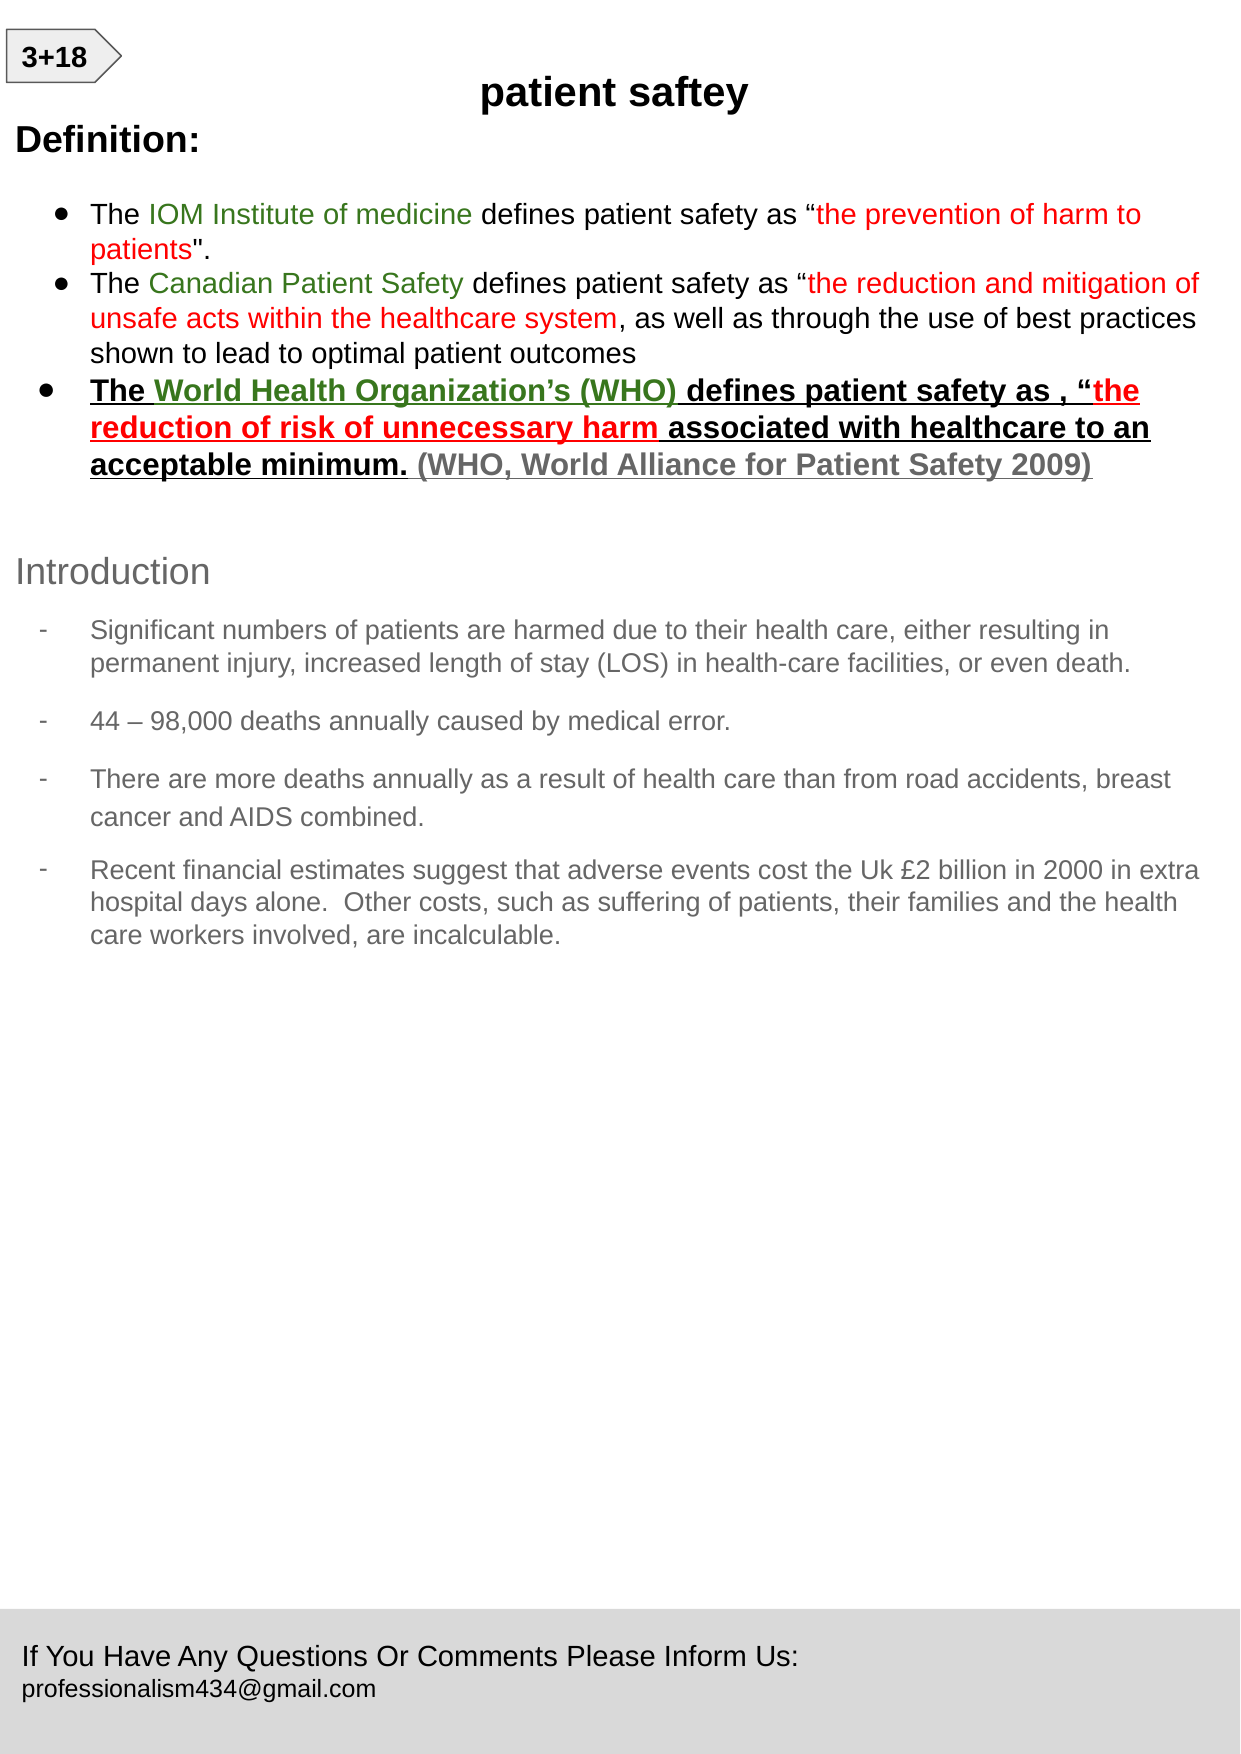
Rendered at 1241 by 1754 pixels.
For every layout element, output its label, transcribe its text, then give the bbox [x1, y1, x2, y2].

text_box [0, 1609, 1241, 1754]
text_box If You Have Any Questions Or Comments Please Inform Us: professionalism434@gmail.com [6, 1622, 1059, 1741]
text_box patient saftey Definition: The IOM Institute of medicine defines patient safety as “the prevention of harm to patients". The Canadian Patient Safety defines patient safety as “the reduction and mitigation of unsafe acts within the healthcare system, as well as through the use of best practices shown to lead to optimal patient outcomes The World Health Organization’s (WHO) defines patient safety as , “the reduction of risk of unnecessary harm associated with healthcare to an acceptable minimum. (WHO, World Alliance for Patient Safety 2009) Introduction Significant numbers of patients are harmed due to their health care, either resulting in permanent injury, increased length of stay (LOS) in health-care facilities, or even death. 44 – 98,000 deaths annually caused by medical error. There are more deaths annually as a result of health care than from road accidents, breast cancer and AIDS combined. Recent financial estimates suggest that adverse events cost the Uk £2 billion in 2000 in extra hospital days alone. Other costs, such as suffering of patients, their families and the health care workers involved, are incalculable. [0, 0, 1241, 1609]
text_box 3+18 [6, 29, 122, 83]
